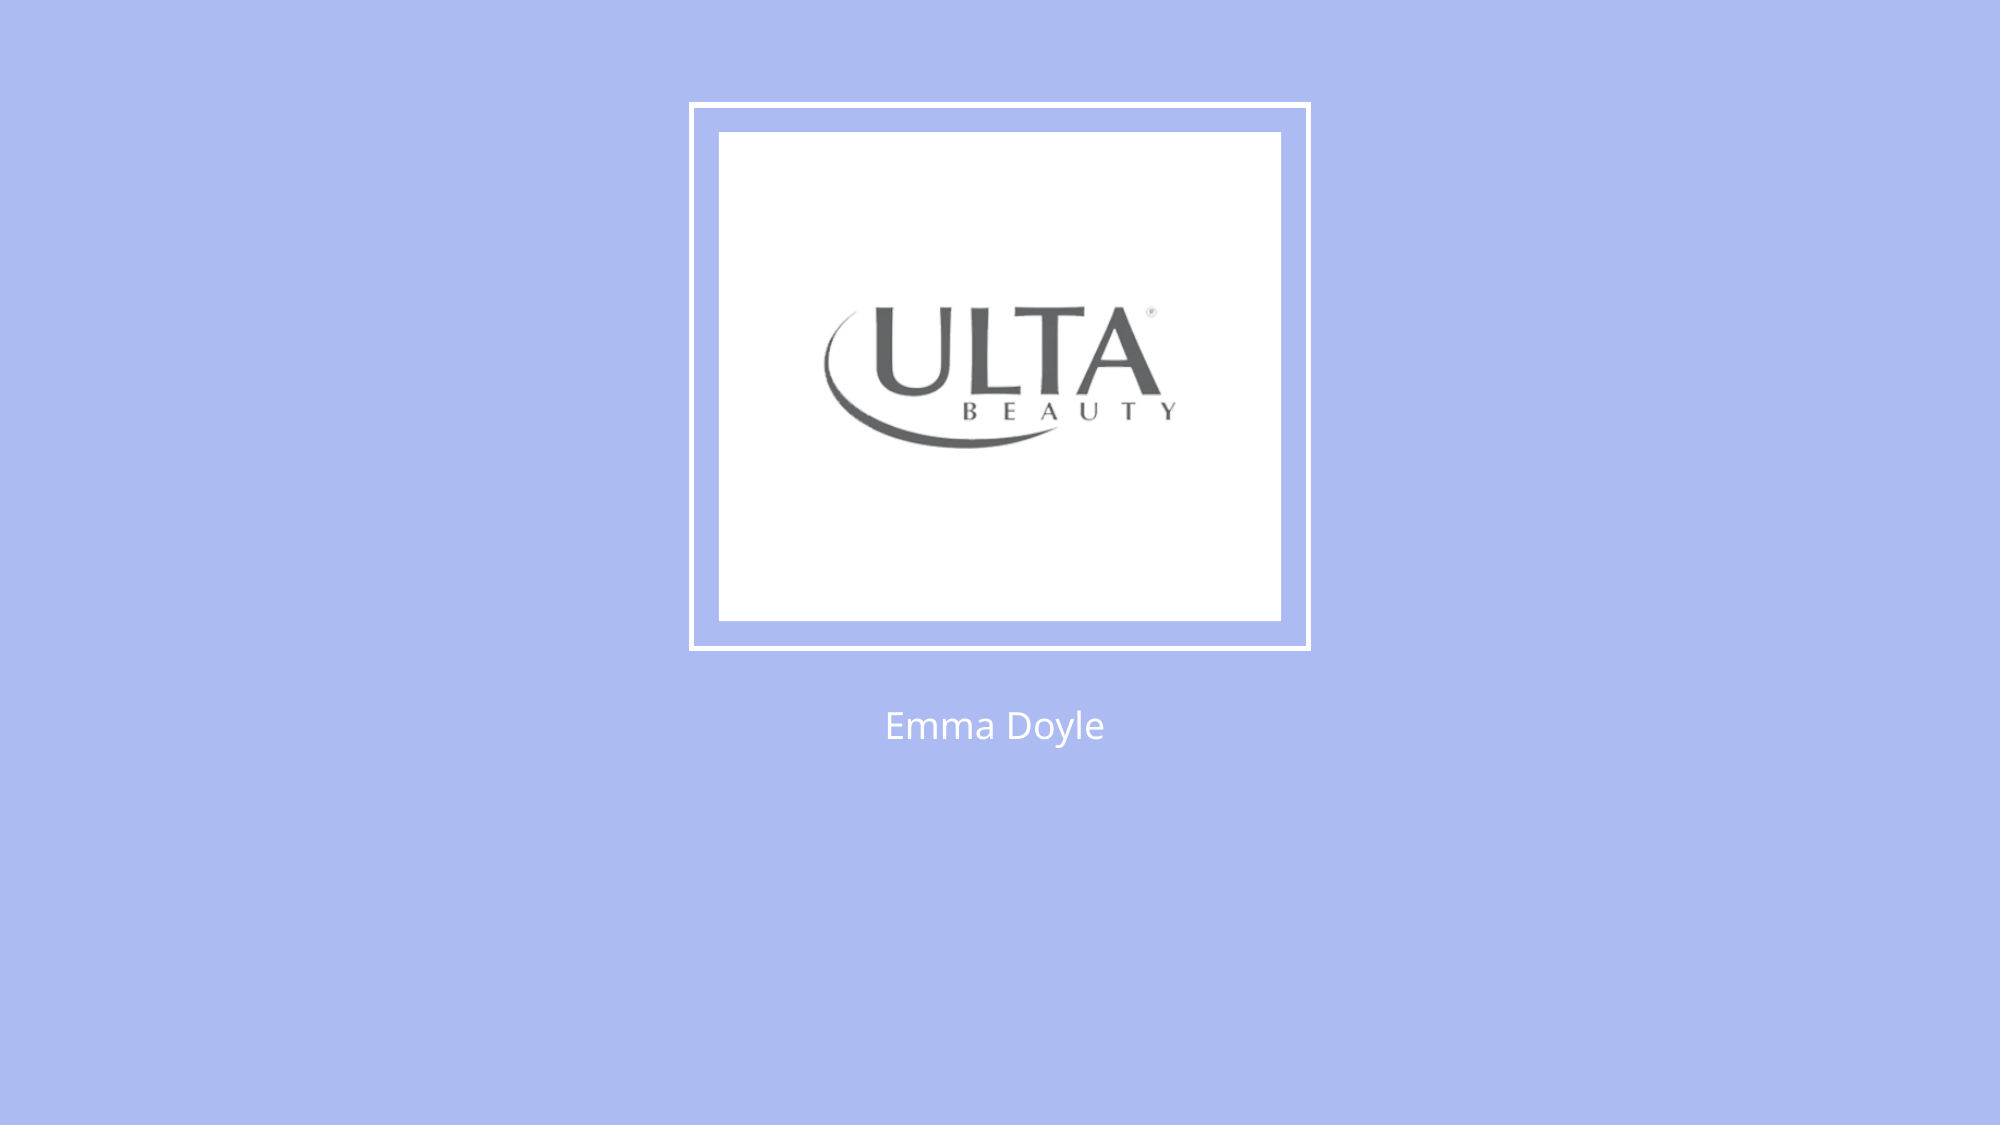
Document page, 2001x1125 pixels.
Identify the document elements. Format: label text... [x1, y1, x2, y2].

text_box [691, 104, 1309, 649]
text_box [718, 131, 1282, 622]
subtitle Emma Doyle [420, 694, 1580, 783]
picture [782, 159, 1218, 595]
